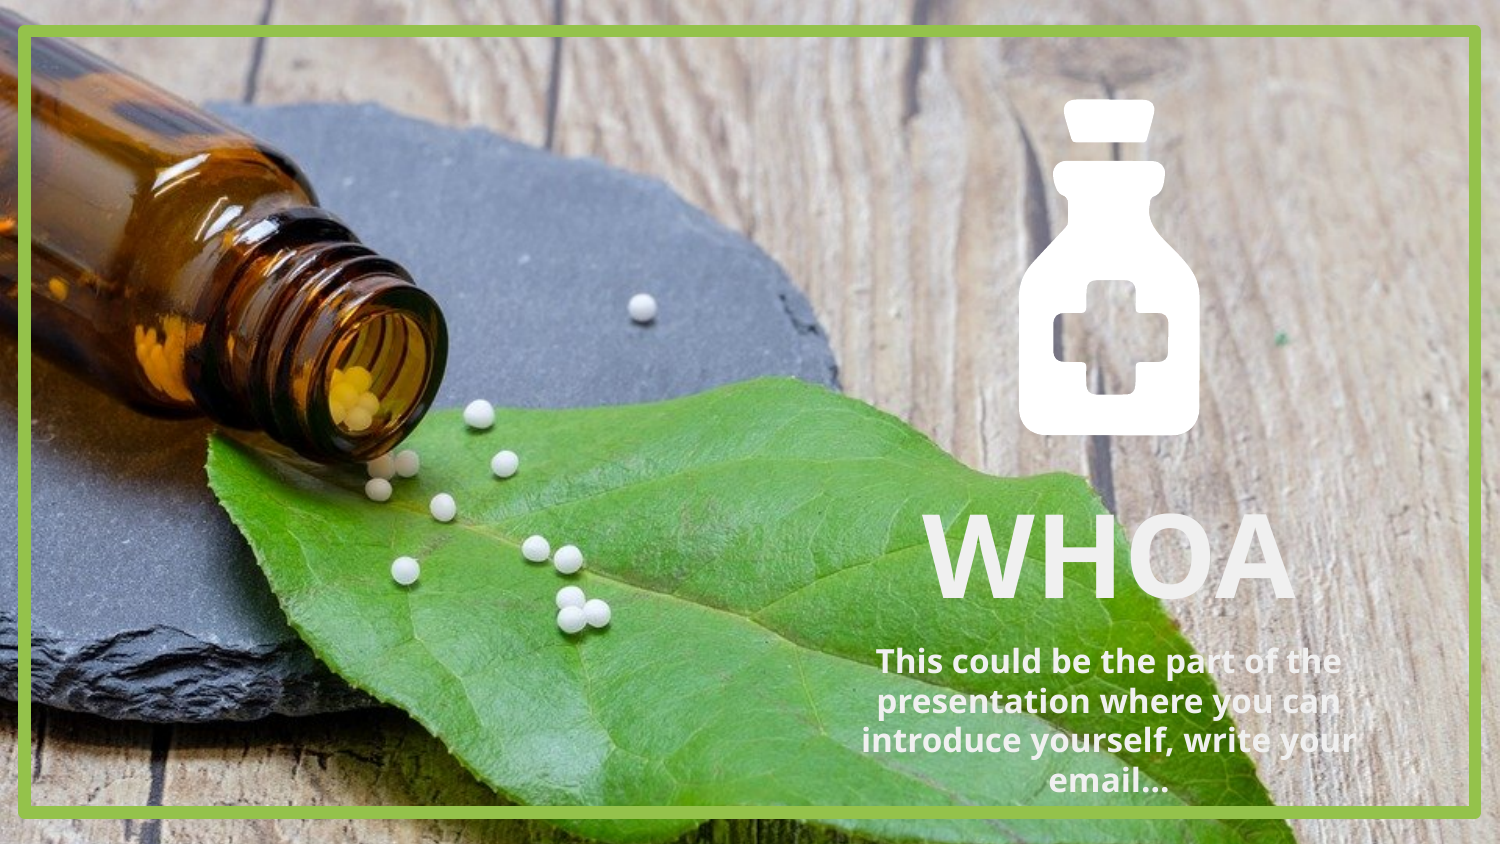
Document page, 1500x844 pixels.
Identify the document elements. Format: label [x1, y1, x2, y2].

text_box [1018, 99, 1200, 436]
picture [0, 0, 1500, 844]
